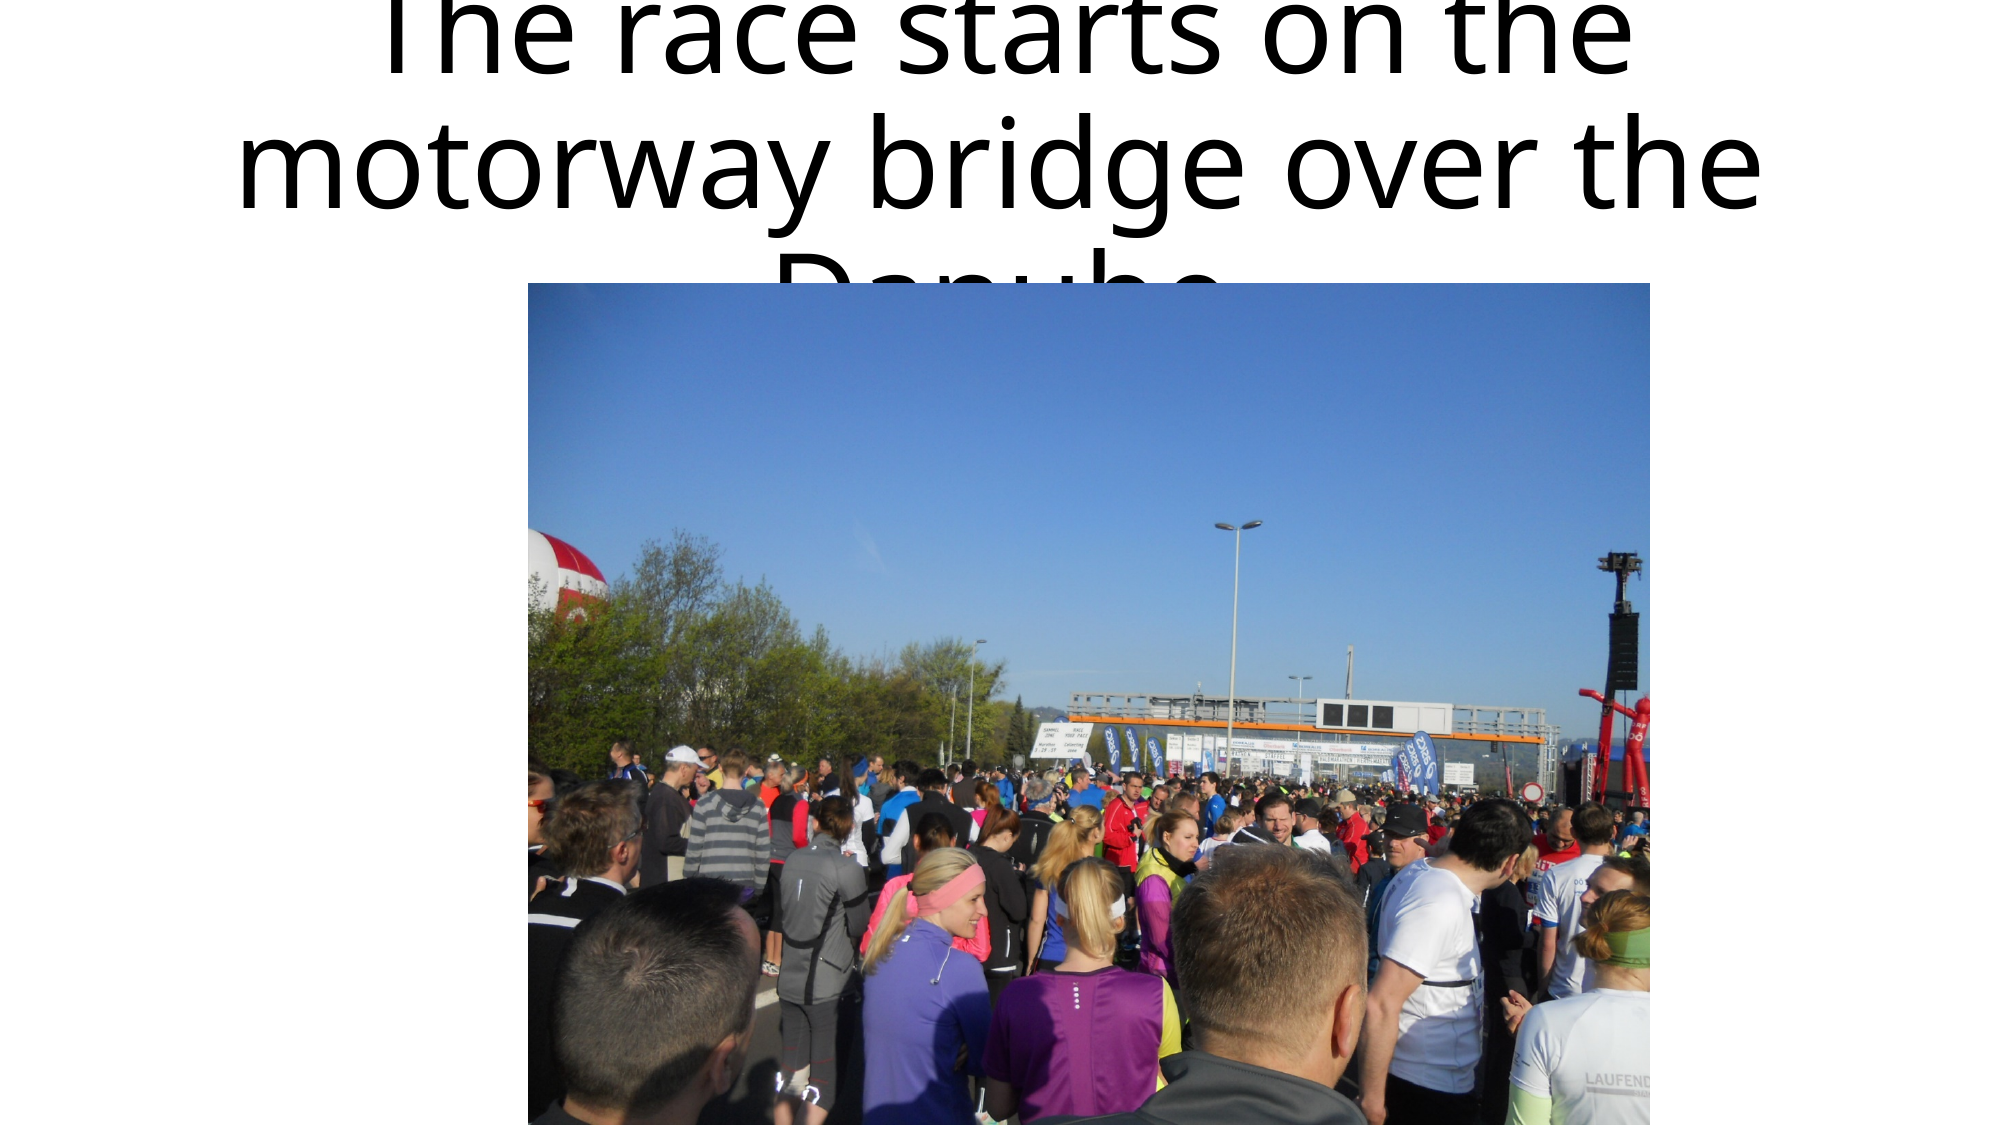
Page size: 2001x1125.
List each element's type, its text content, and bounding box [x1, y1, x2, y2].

title The race starts on the motorway bridge over the Danube [137, 59, 1863, 278]
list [528, 283, 1650, 1125]
